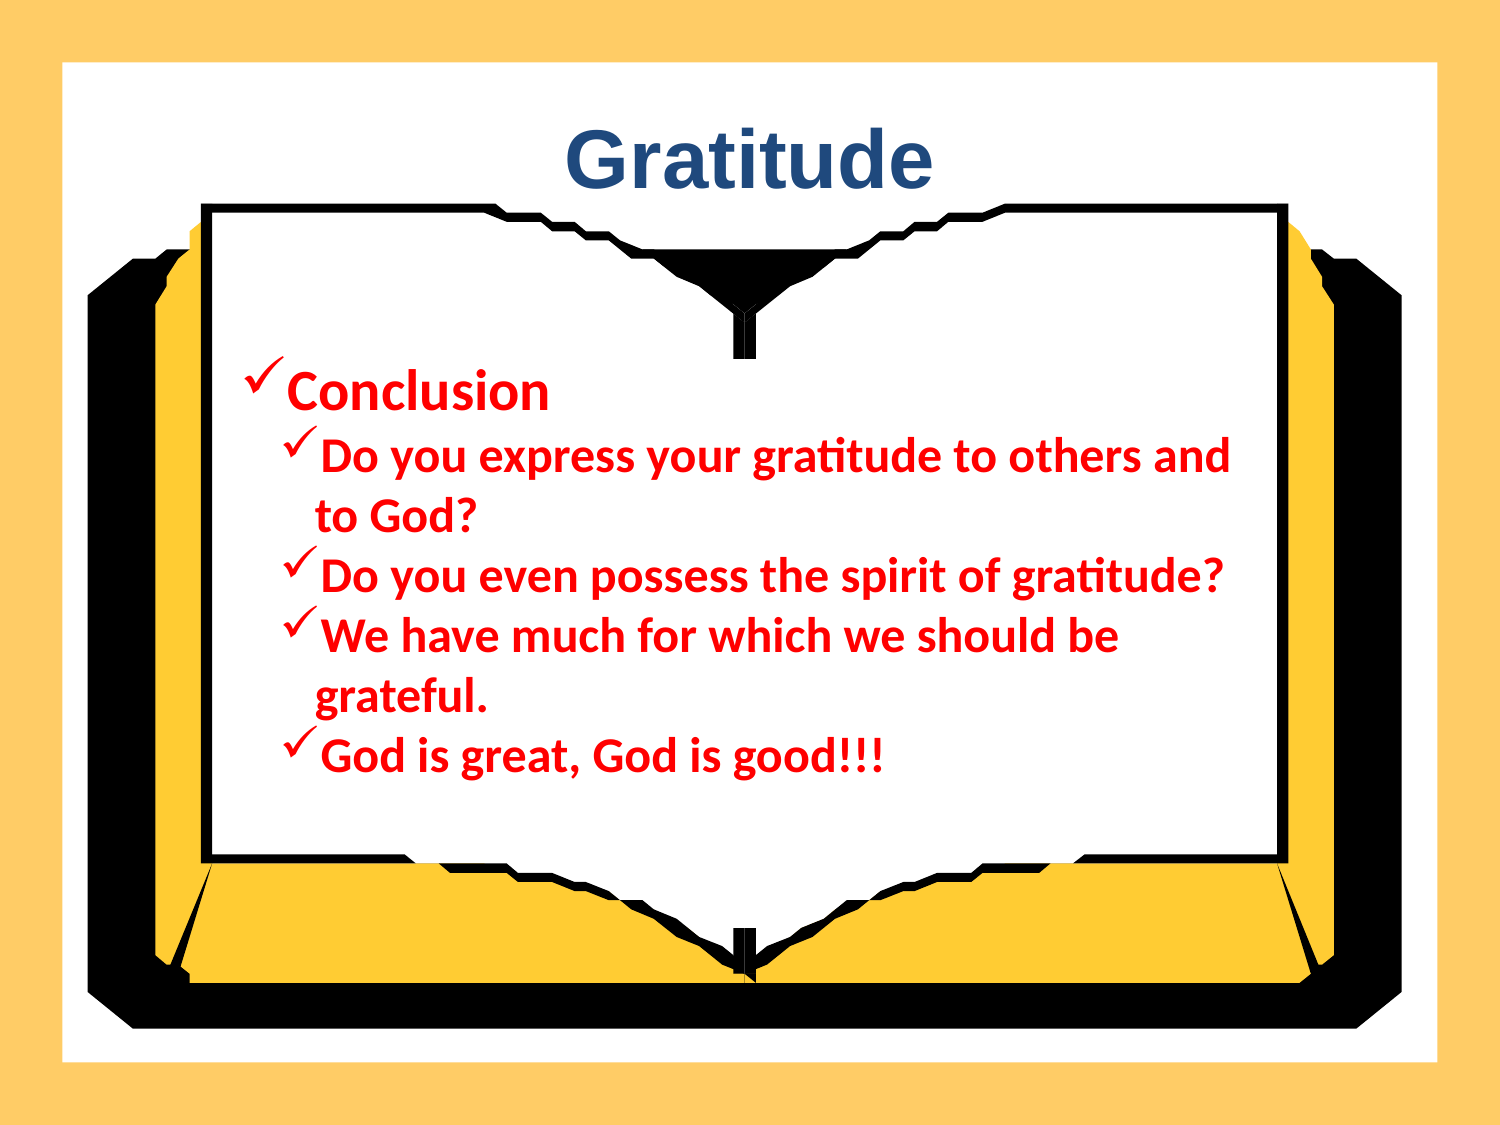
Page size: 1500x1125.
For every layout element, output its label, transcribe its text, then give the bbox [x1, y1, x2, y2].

text_box [0, 0, 1500, 63]
text_box [1437, 63, 1500, 1062]
text_box Gratitude [74, 74, 1425, 213]
text_box [0, 63, 63, 1062]
text_box [0, 1062, 1500, 1125]
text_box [87, 203, 1413, 1038]
